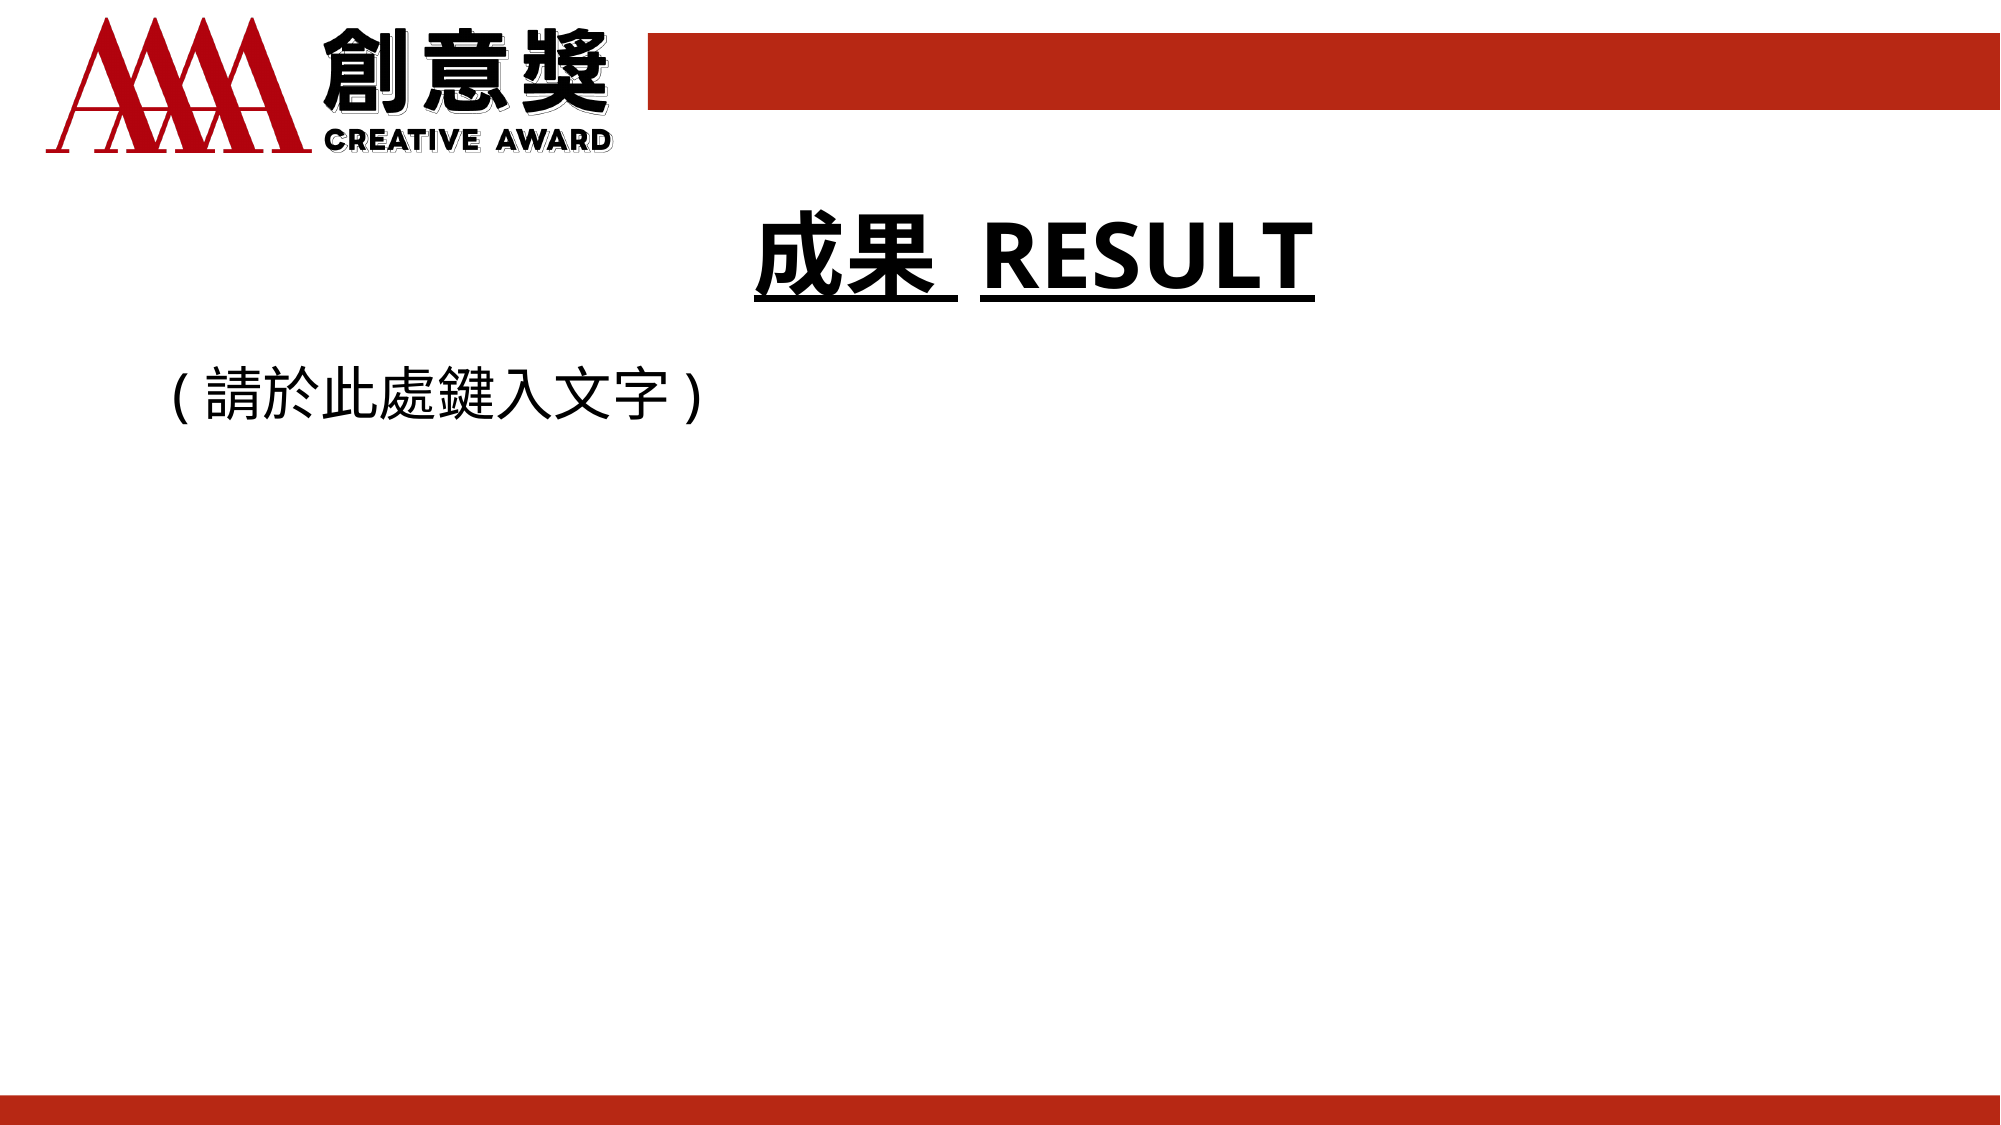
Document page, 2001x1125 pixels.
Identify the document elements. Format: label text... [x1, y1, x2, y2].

text_box 成果 RESULT [738, 189, 1782, 424]
picture [10, 0, 648, 195]
text_box (請於此處鍵入文字)​ [158, 349, 1201, 435]
